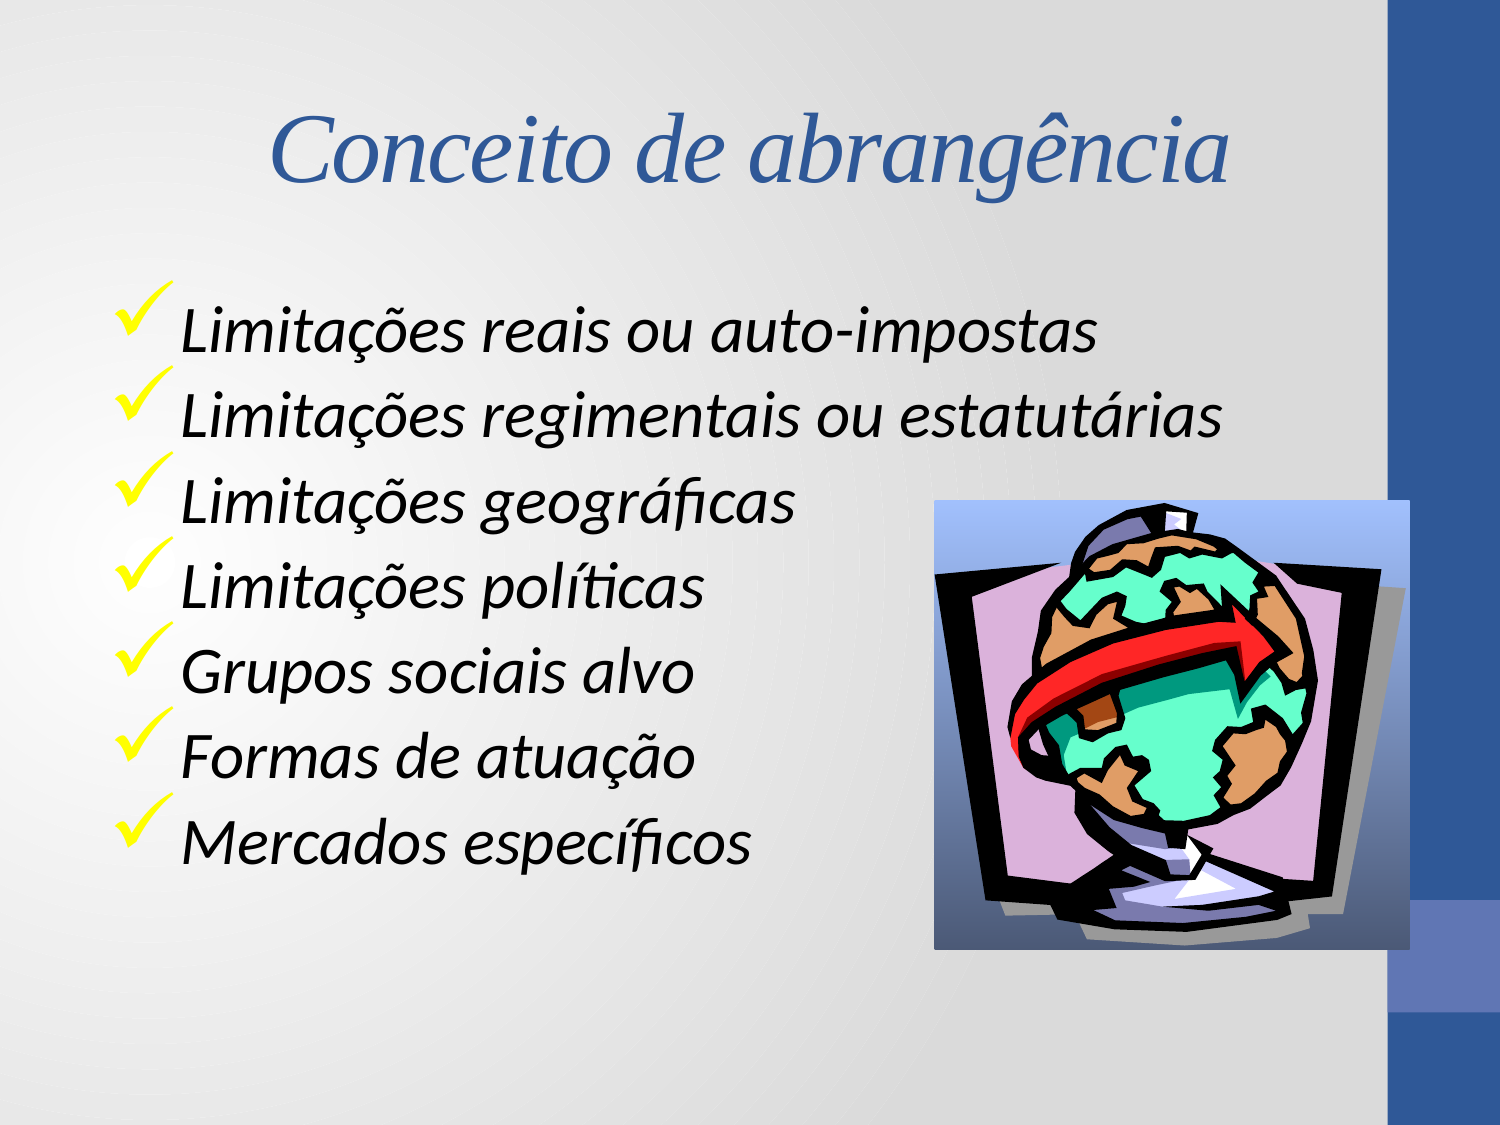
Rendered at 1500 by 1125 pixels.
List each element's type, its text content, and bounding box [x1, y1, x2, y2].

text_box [934, 499, 1411, 950]
list Limitações reais ou auto-impostas Limitações regimentais ou estatutárias Limitações geográficas Limitações políticas Grupos sociais alvo Formas de atuação Mercados específicos [75, 287, 1443, 963]
title Conceito de abrangência [150, 75, 1350, 263]
